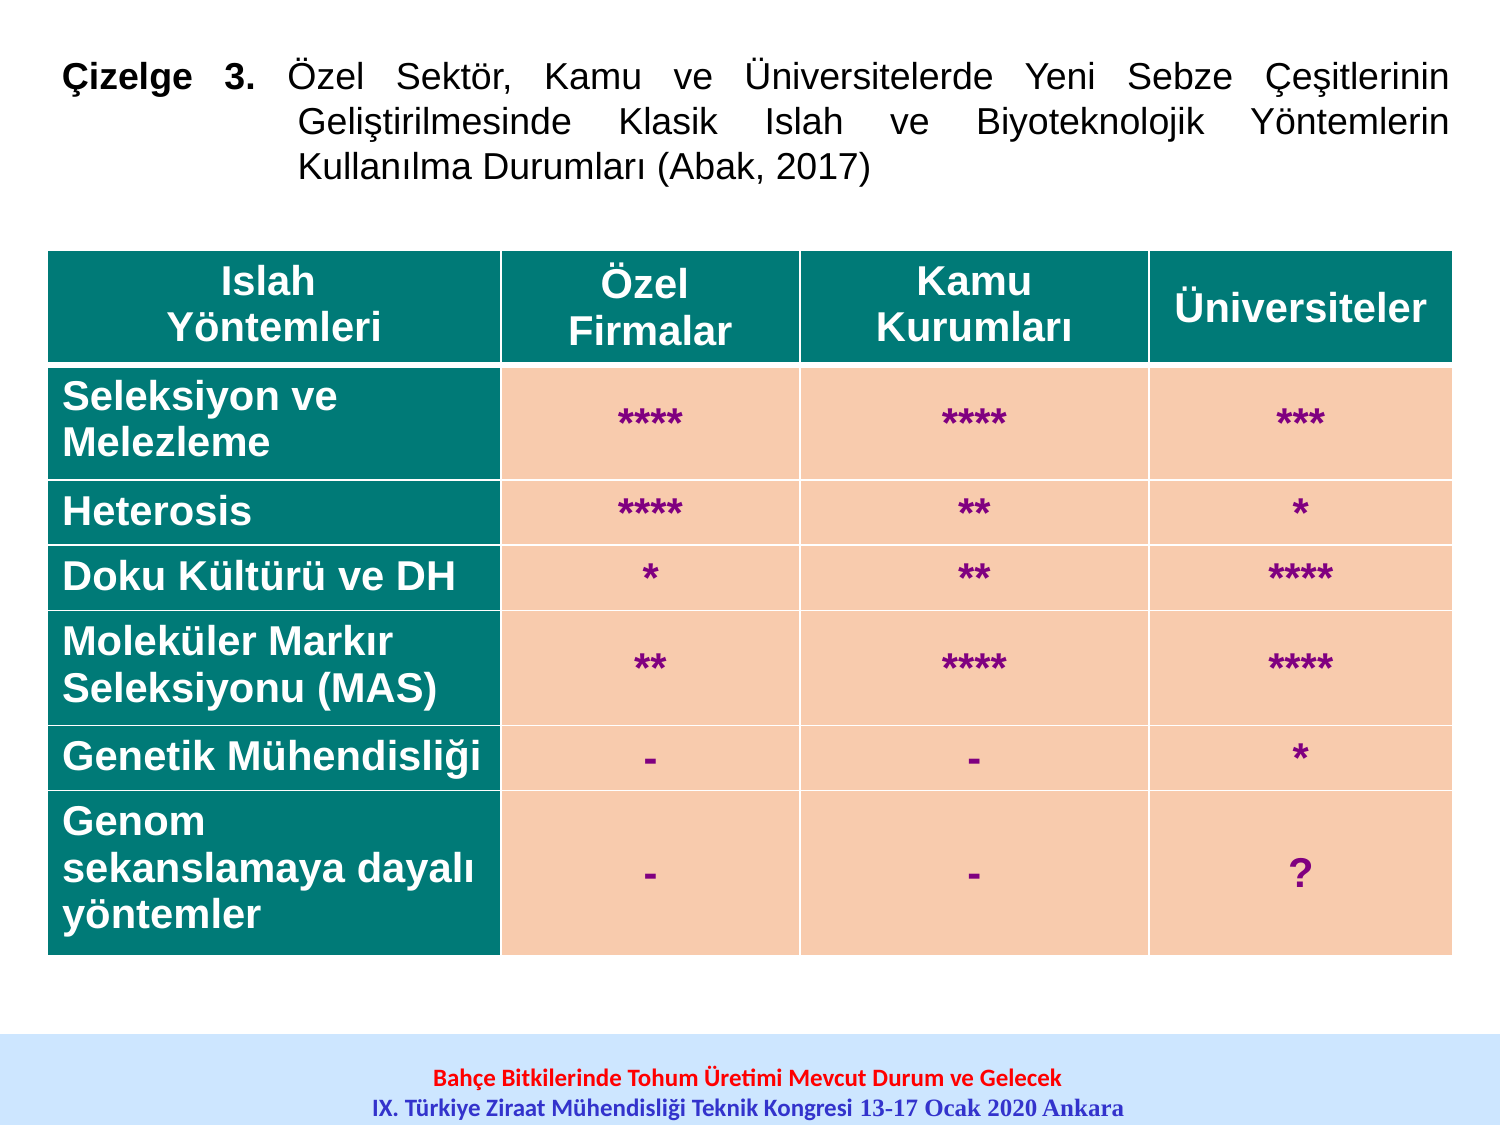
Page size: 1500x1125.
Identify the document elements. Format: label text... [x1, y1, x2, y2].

table_cell - [801, 791, 1148, 955]
table_header Islah Yöntemleri [48, 251, 500, 362]
table_cell ? [1150, 791, 1452, 955]
table_header Üniversiteler [1150, 251, 1452, 362]
table_cell Heterosis [48, 481, 500, 544]
table_cell * [1150, 726, 1452, 790]
table_cell **** [1150, 546, 1452, 610]
table_cell **** [801, 611, 1148, 725]
table_cell ** [801, 546, 1148, 610]
table_cell *** [1150, 368, 1452, 479]
table_cell **** [1150, 611, 1452, 725]
table_cell * [1150, 481, 1452, 544]
table_cell Genom sekanslamaya dayalı yöntemler [48, 791, 500, 955]
table_cell **** [502, 368, 799, 479]
table_cell **** [502, 481, 799, 544]
table_cell Seleksiyon ve Melezleme [48, 368, 500, 479]
table_cell Moleküler Markır Seleksiyonu (MAS) [48, 611, 500, 725]
table_cell - [502, 791, 799, 955]
table_cell - [801, 726, 1148, 790]
table_header Kamu Kurumları [801, 251, 1148, 362]
text_box Çizelge 3. Özel Sektör, Kamu ve Üniversitelerde Yeni Sebze Çeşitlerinin Geliştirilmesinde Klasik Islah ve Biyoteknolojik Yöntemlerin Kullanılma Durumları (Abak, 2017) [47, 44, 1465, 195]
table_cell Genetik Mühendisliği [48, 726, 500, 790]
text_box [0, 1034, 1500, 1125]
text_box Bahçe Bitkilerinde Tohum Üretimi Mevcut Durum ve Gelecek IX. Türkiye Ziraat Mühendisliği Teknik Kongresi 13-17 Ocak 2020 Ankara [284, 1053, 1213, 1125]
table_cell - [502, 726, 799, 790]
table_cell Doku Kültürü ve DH [48, 546, 500, 610]
table_cell ** [502, 611, 799, 725]
table_cell * [502, 546, 799, 610]
table_cell **** [801, 368, 1148, 479]
table_header Özel Firmalar [502, 251, 799, 362]
table_cell ** [801, 481, 1148, 544]
